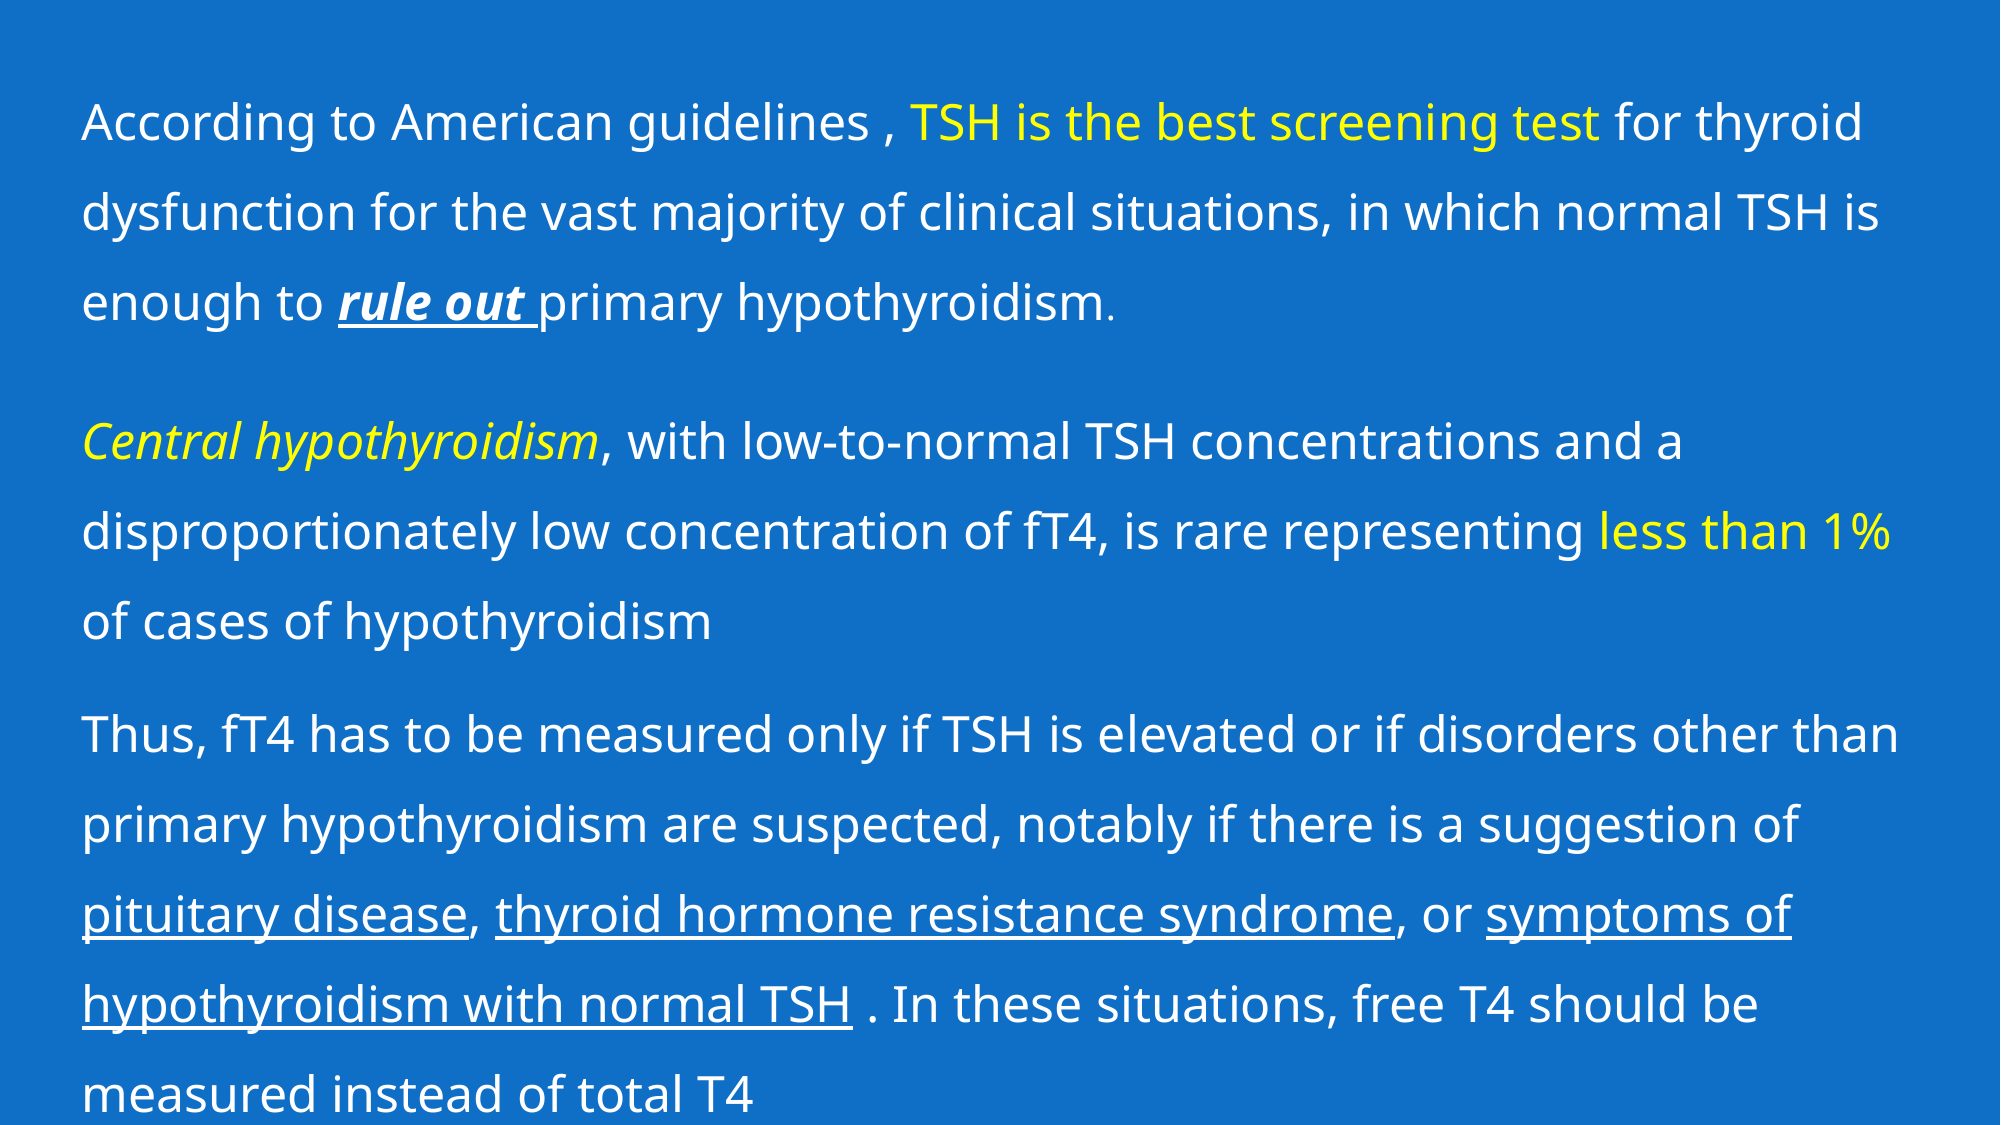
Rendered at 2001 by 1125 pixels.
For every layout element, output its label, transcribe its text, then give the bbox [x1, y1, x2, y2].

text_box According to American guidelines , TSH is the best screening test for thyroid dysfunction for the vast majority of clinical situations, in which normal TSH is enough to rule out primary hypothyroidism. [66, 53, 1946, 338]
text_box Thus, fT4 has to be measured only if TSH is elevated or if disorders other than primary hypothyroidism are suspected, notably if there is a suggestion of pituitary disease, thyroid hormone resistance syndrome, or symptoms of hypothyroidism with normal TSH . In these situations, free T4 should be measured instead of total T4 [66, 665, 1946, 1125]
text_box Central hypothyroidism, with low-to-normal TSH concentrations and a disproportionately low concentration of fT4, is rare representing less than 1% of cases of hypothyroidism [66, 372, 1946, 658]
